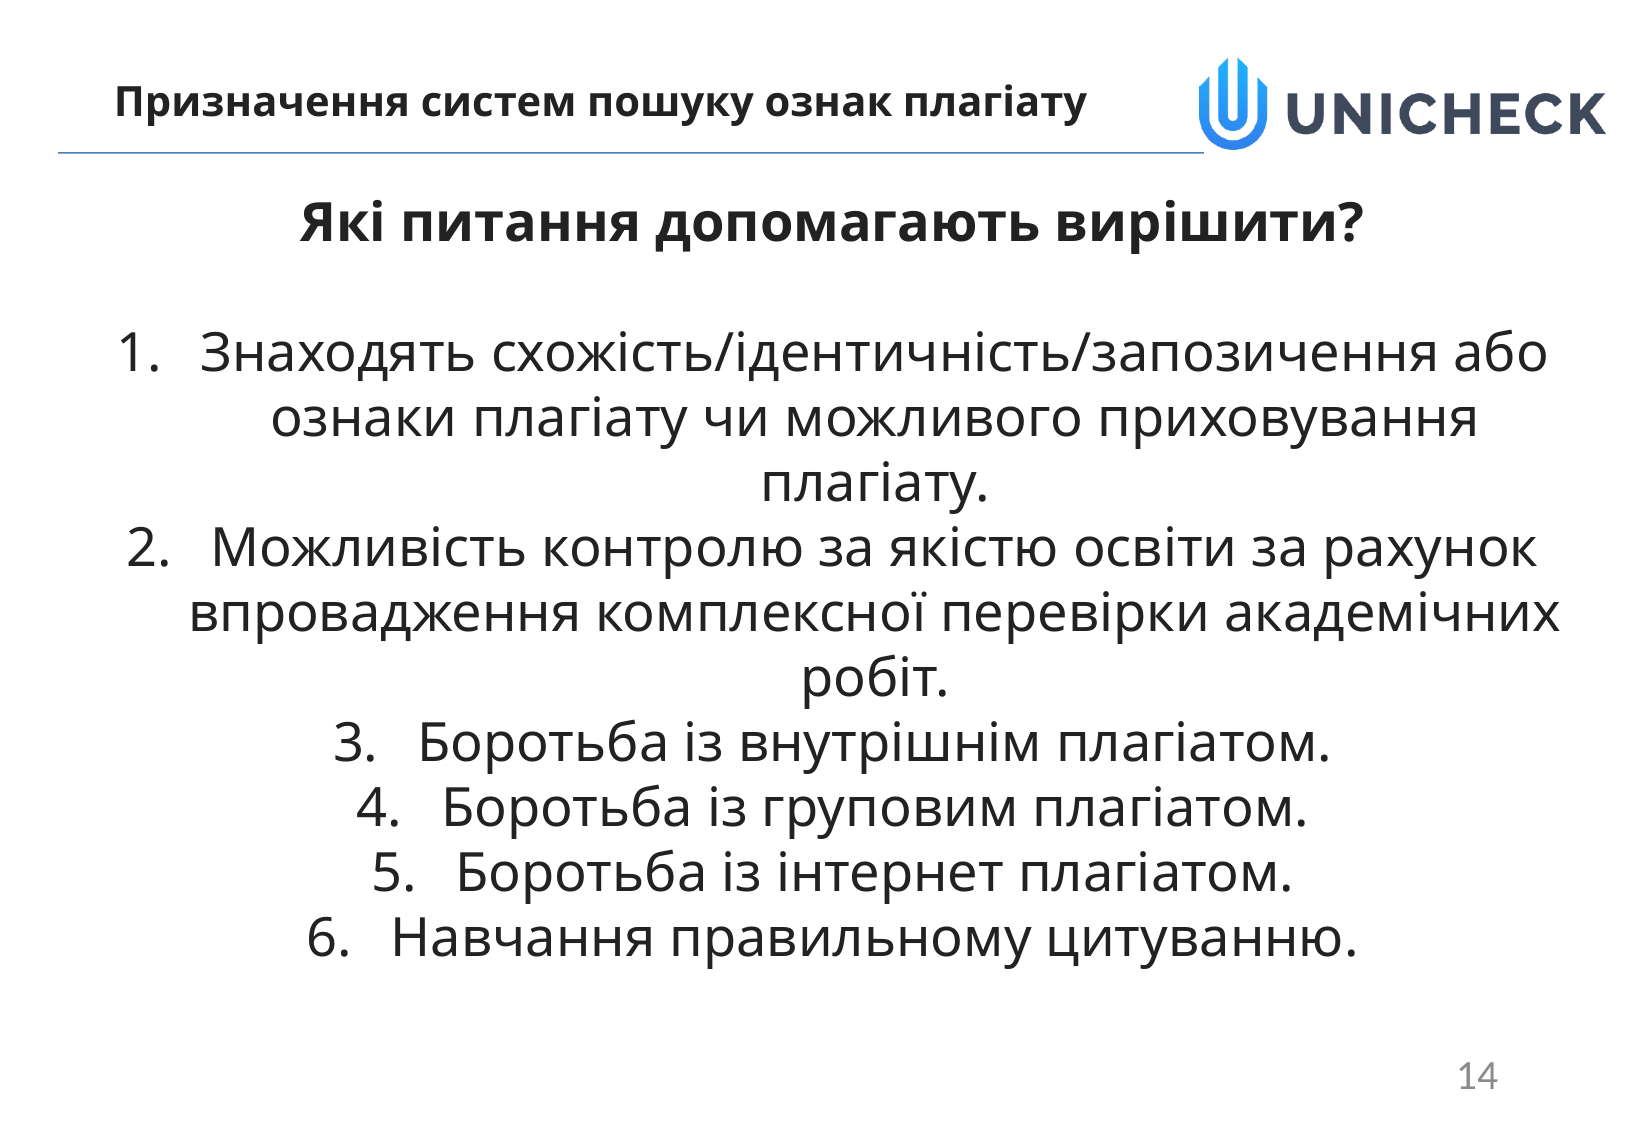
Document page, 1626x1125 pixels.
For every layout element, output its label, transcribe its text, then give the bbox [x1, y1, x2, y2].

text_box Які питання допомагають вирішити? Знаходять схожість/ідентичність/запозичення або ознаки плагіату чи можливого приховування плагіату. Можливість контролю за якістю освіти за рахунок впровадження комплексної перевірки академічних робіт. Боротьба із внутрішнім плагіатом. Боротьба із груповим плагіатом. Боротьба із інтернет плагіатом. Навчання правильному цитуванню. [58, 135, 1609, 1060]
text_box <номер> [1147, 1042, 1514, 1103]
text_box Призначення систем пошуку ознак плагіату [33, 67, 1179, 132]
picture [1199, 57, 1607, 151]
